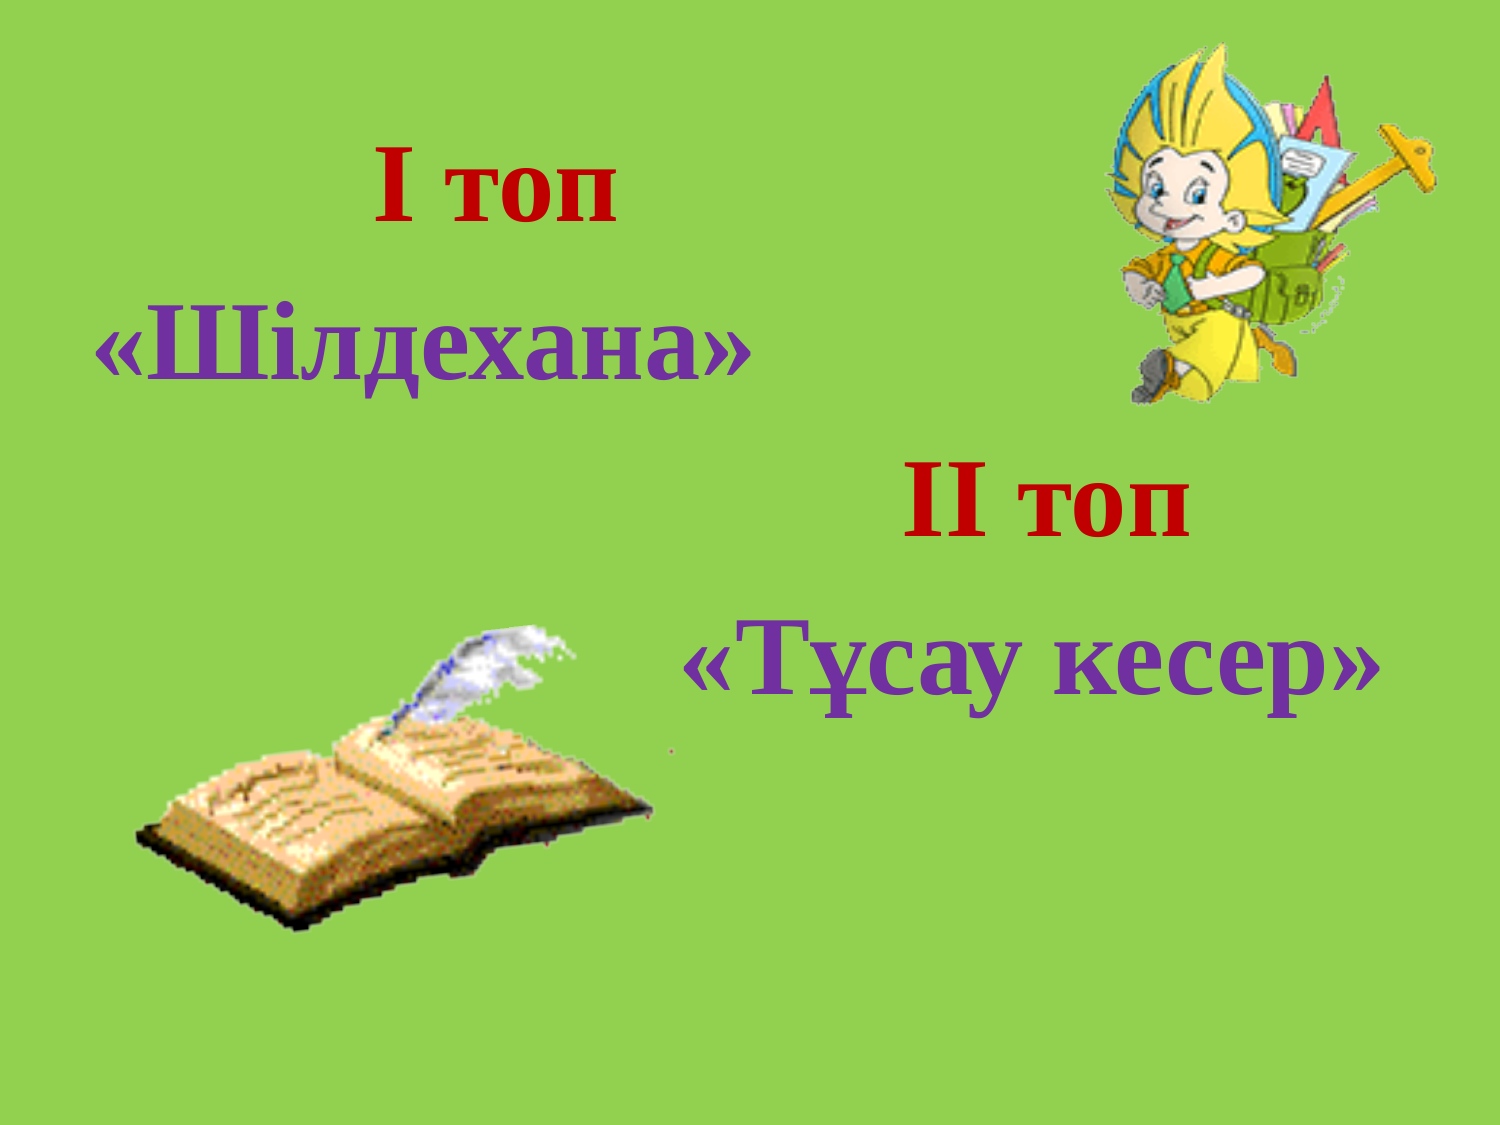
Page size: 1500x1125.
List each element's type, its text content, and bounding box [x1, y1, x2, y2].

picture [1033, 42, 1448, 410]
list І топ «Шілдехана» ІІ топ «Тұсау кесер» [75, 101, 1425, 1005]
picture [91, 600, 795, 1062]
